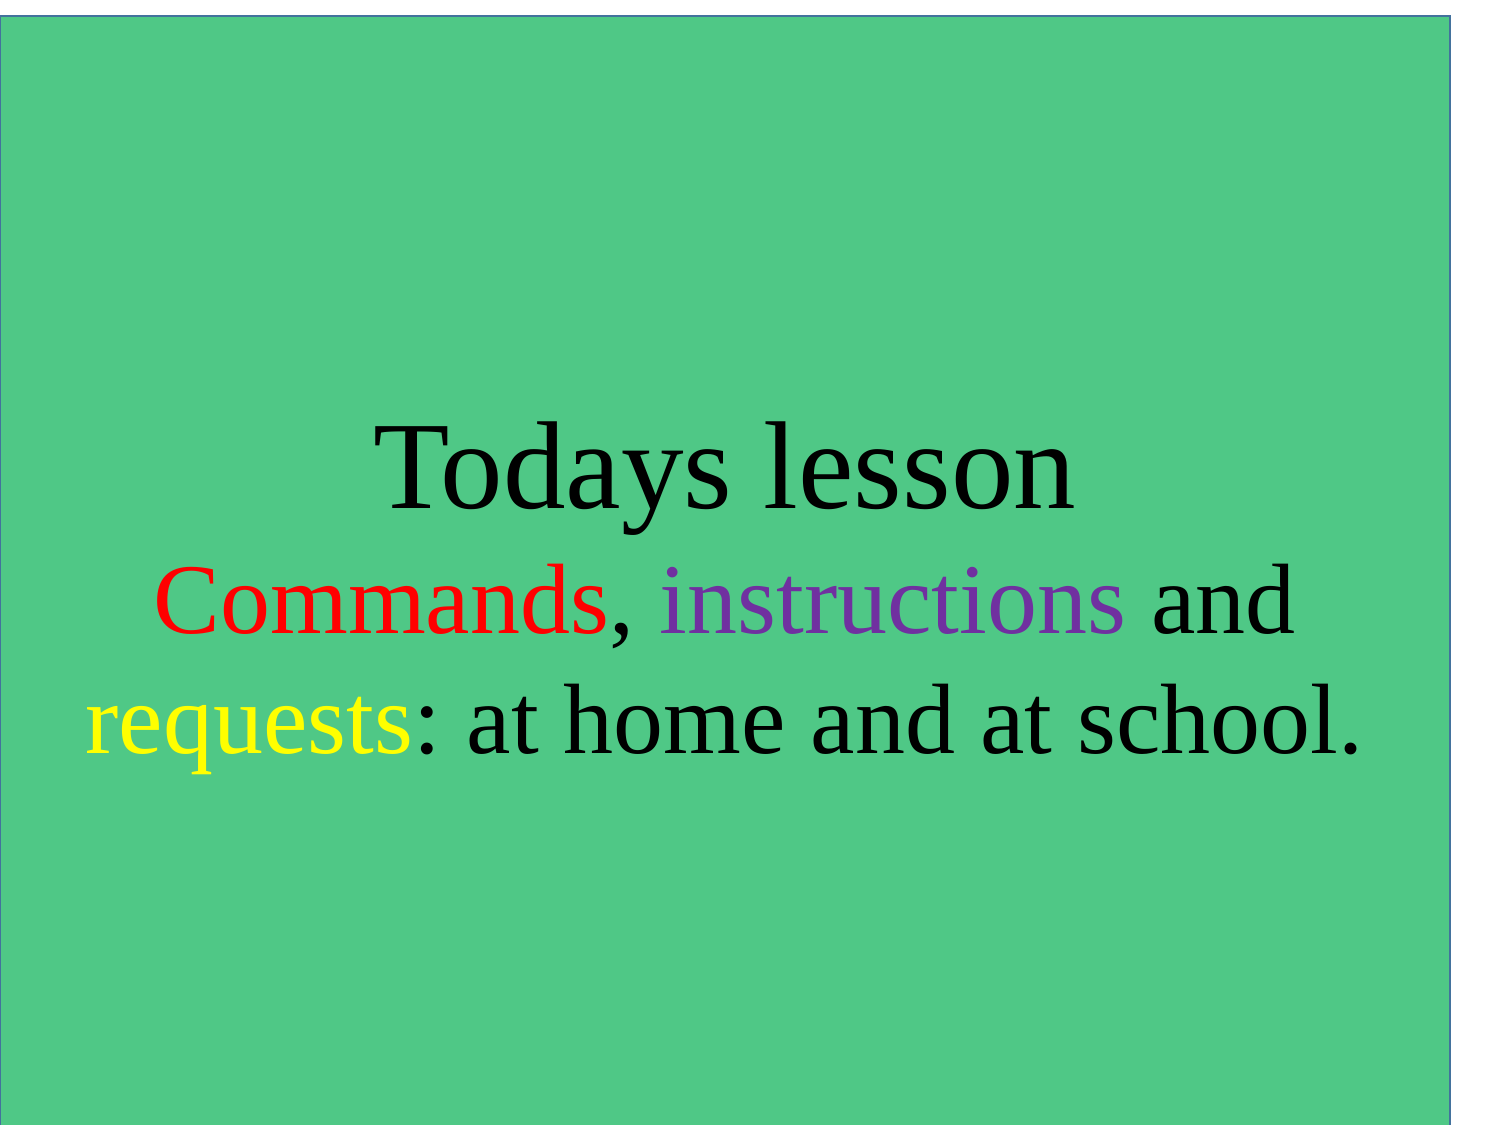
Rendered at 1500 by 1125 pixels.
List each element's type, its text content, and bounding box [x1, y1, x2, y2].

text_box Todays lesson Commands, instructions and requests: at home and at school. [0, 15, 1451, 1125]
